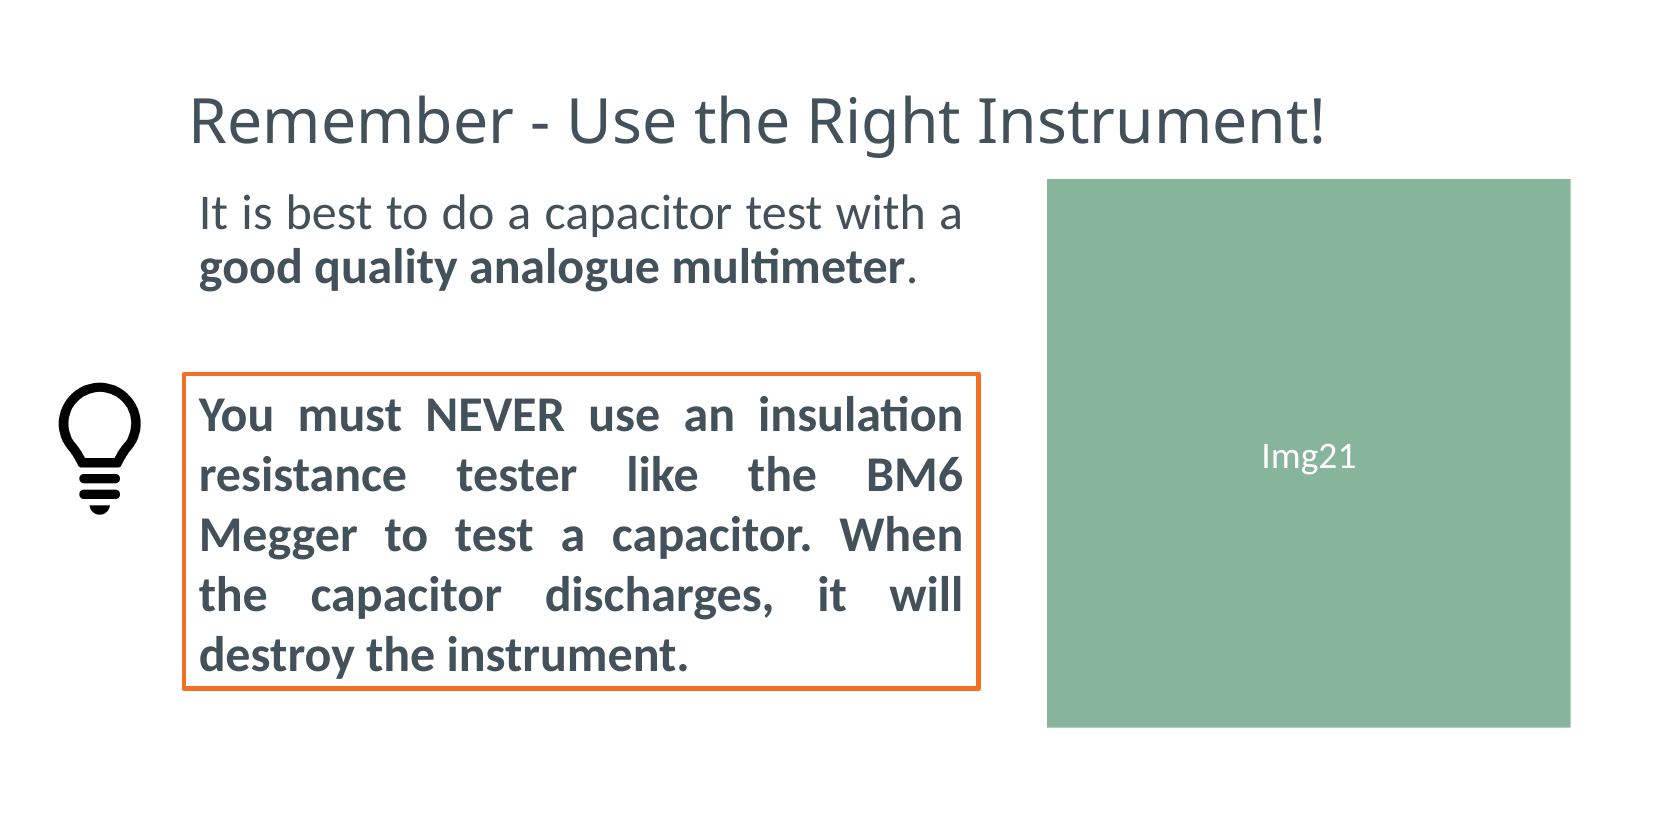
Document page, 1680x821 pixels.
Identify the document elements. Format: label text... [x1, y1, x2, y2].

text_box Img21 [1046, 178, 1572, 729]
text_box You must NEVER use an insulation resistance tester like the BM6 Megger to test a capacitor. When the capacitor discharges, it will destroy the instrument. [184, 373, 979, 689]
title Remember - Use the Right Instrument! [173, 43, 1433, 203]
list It is best to do a capacitor test with a good quality analogue multimeter. [184, 179, 979, 361]
picture [24, 373, 175, 524]
